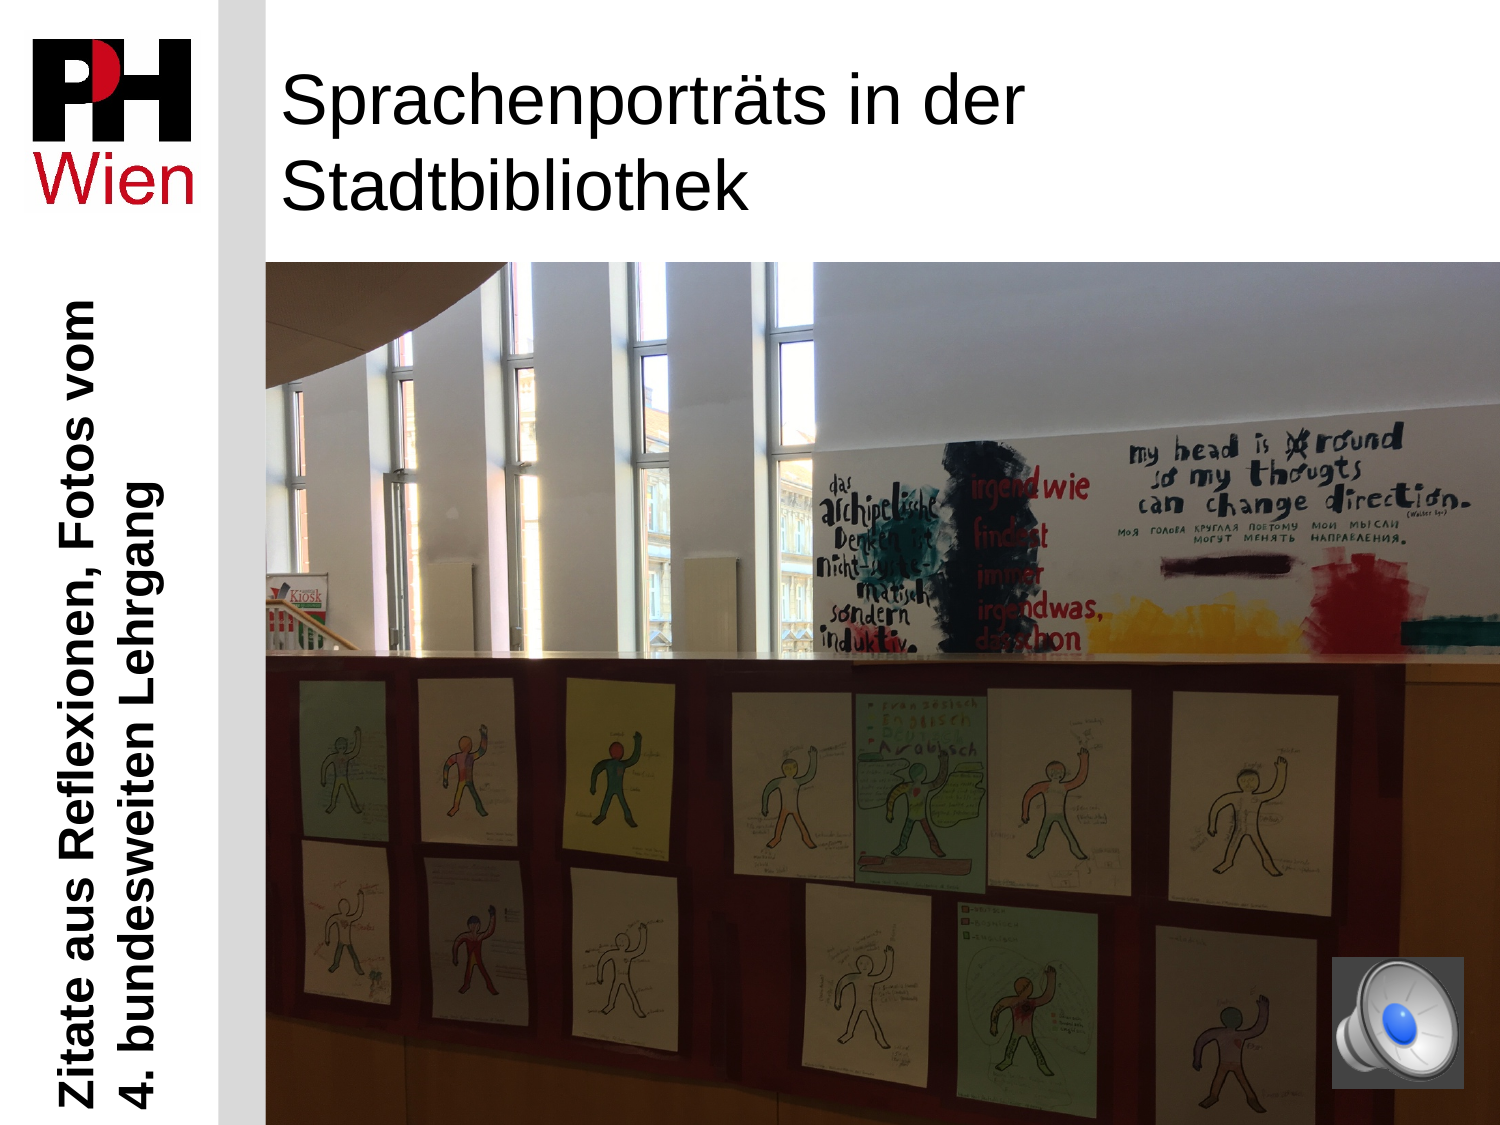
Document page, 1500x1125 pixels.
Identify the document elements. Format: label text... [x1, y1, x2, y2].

text_box Zitate aus Reflexionen, Fotos vom 4. bundesweiten Lehrgang [0, 243, 207, 1125]
picture [24, 30, 201, 213]
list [265, 262, 1500, 1125]
title Sprachenporträts in der Stadtbibliothek [265, 45, 1483, 233]
picture [1330, 955, 1465, 1090]
